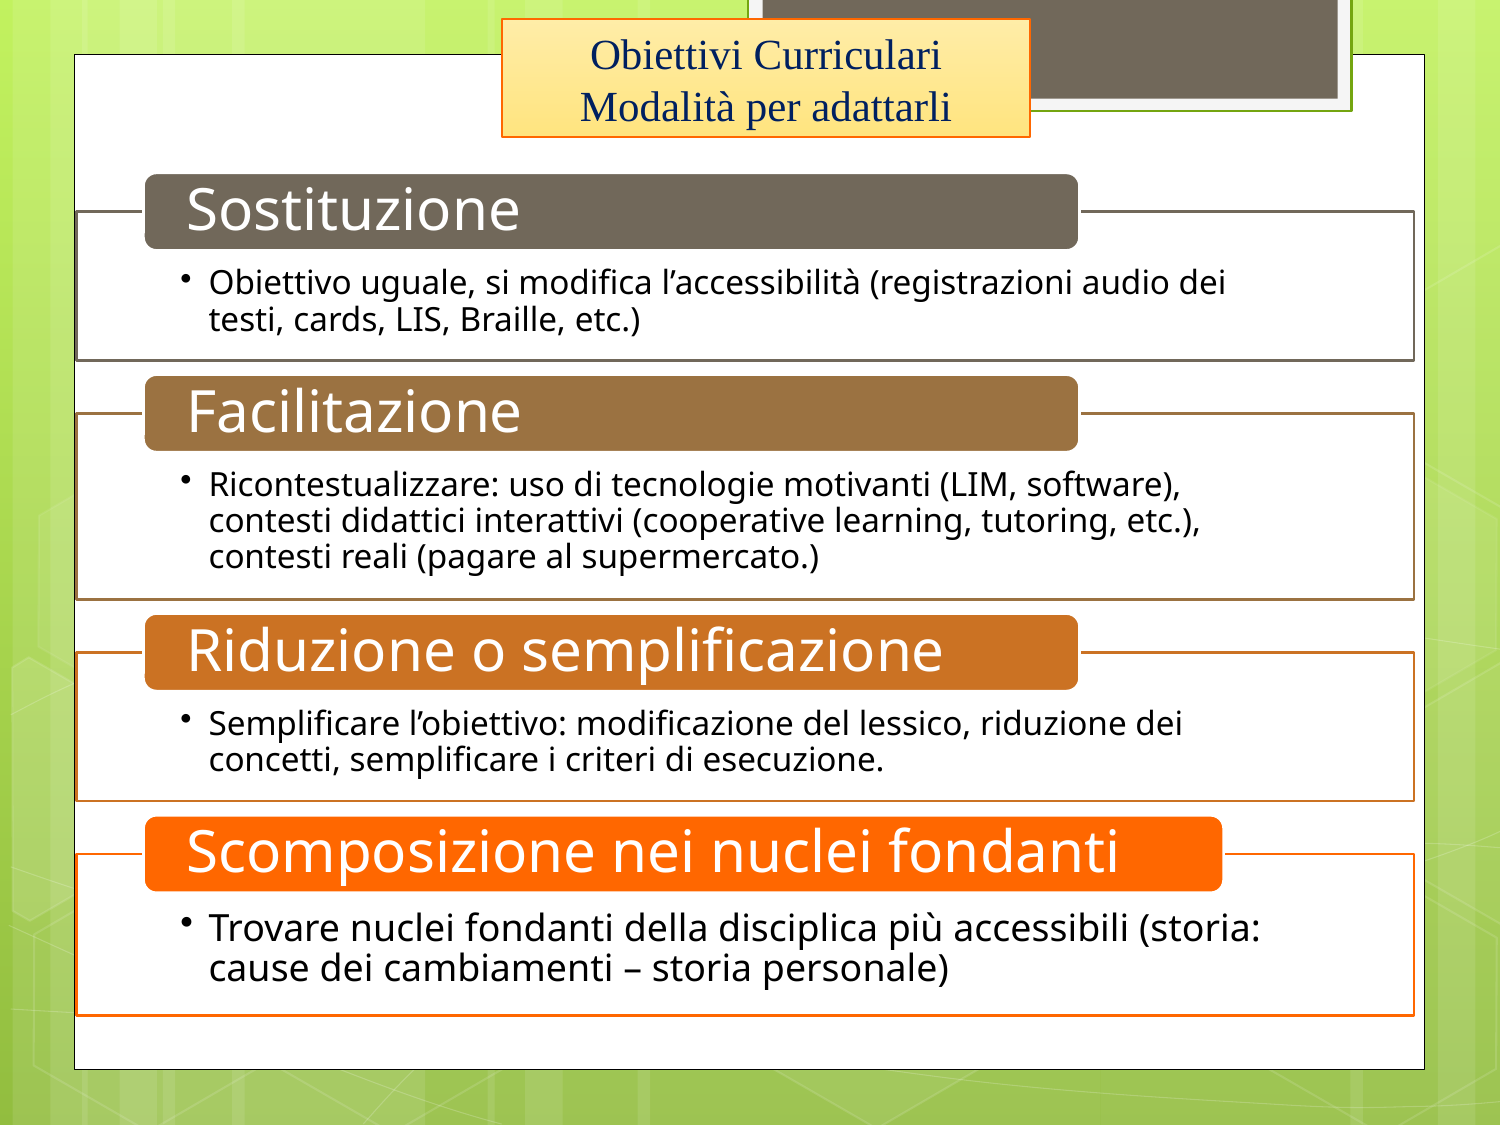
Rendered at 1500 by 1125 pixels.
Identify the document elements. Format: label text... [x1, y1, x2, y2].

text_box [76, 160, 1415, 1028]
text_box Obiettivi Curriculari Modalità per adattarli [501, 18, 1031, 138]
